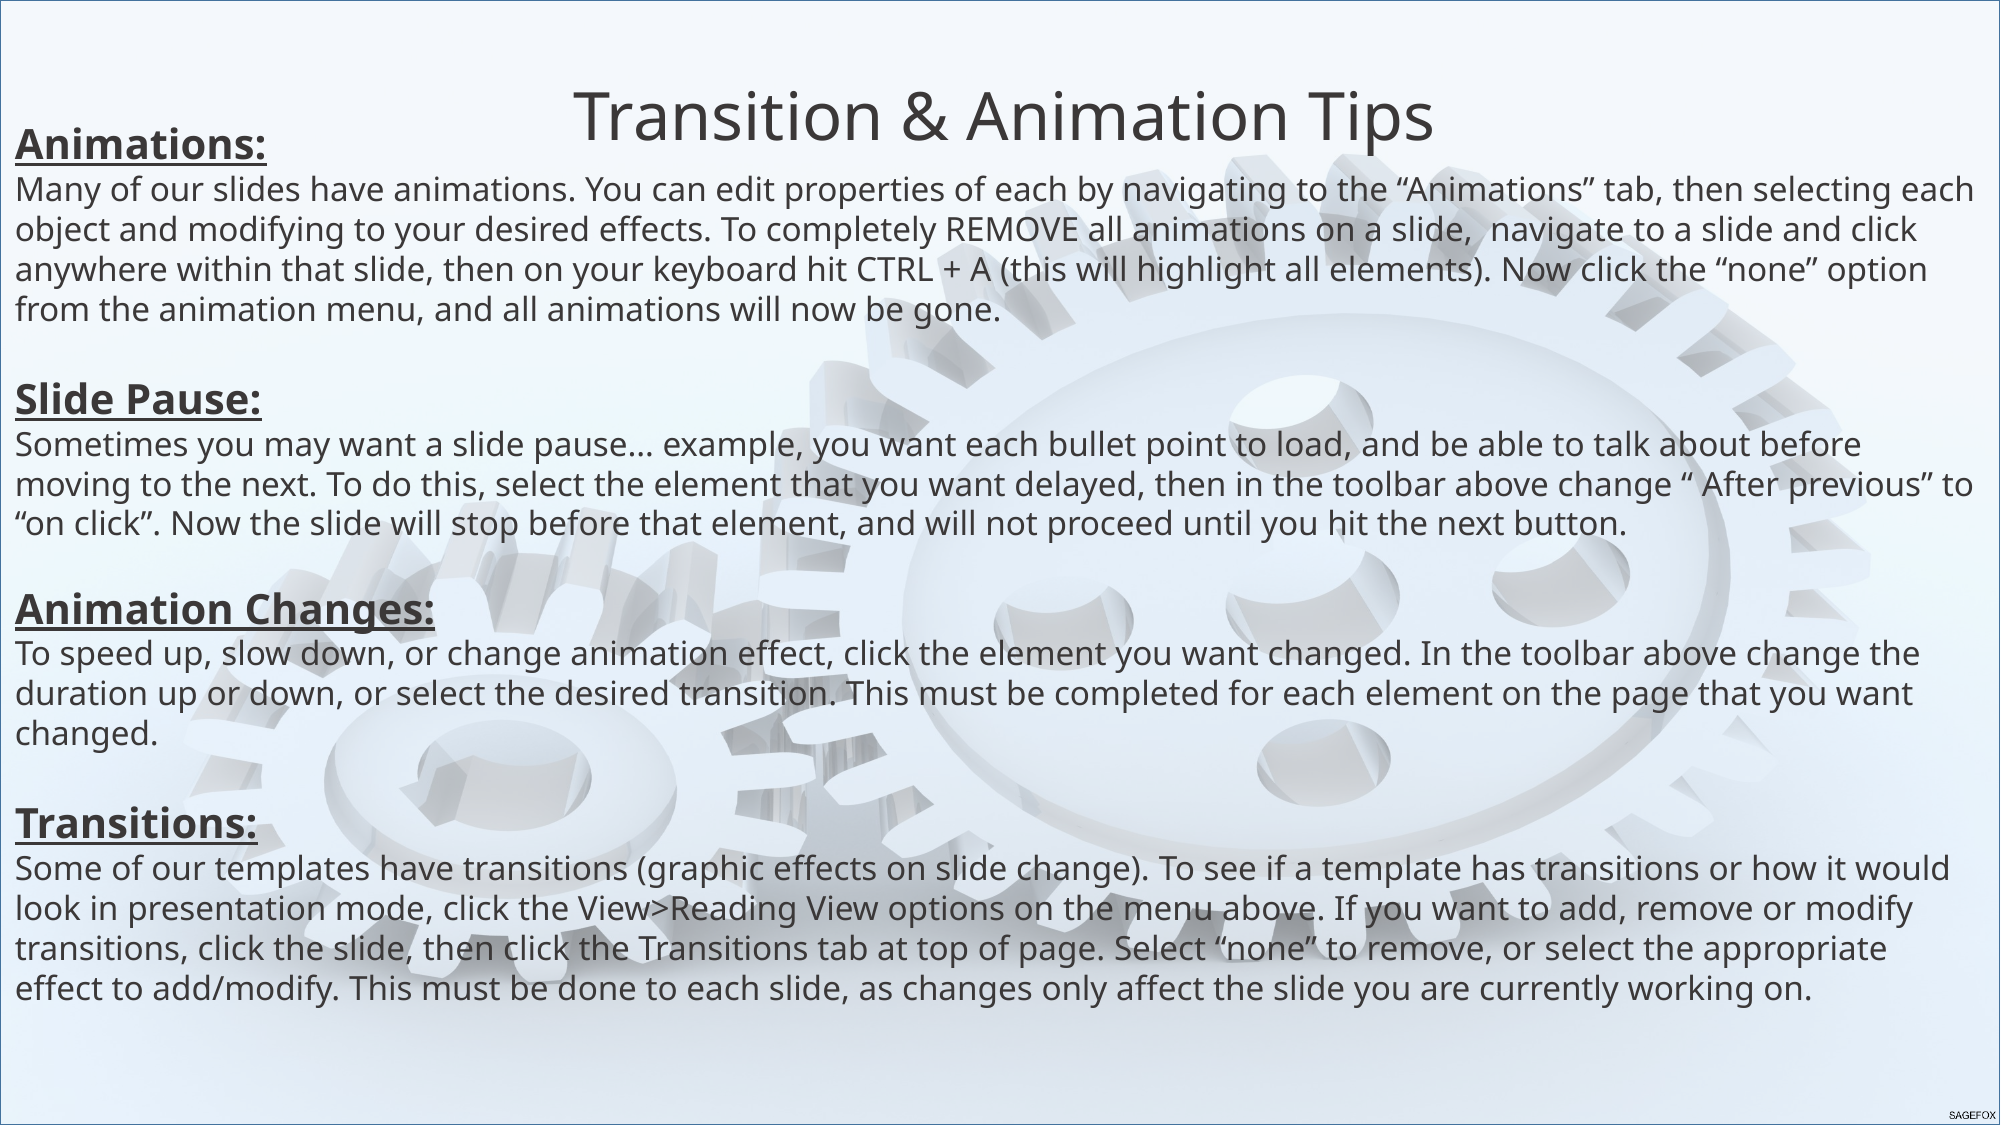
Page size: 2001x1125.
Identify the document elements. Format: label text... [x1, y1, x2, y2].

title Transition & Animation Tips [477, 59, 1532, 177]
text_box Animations: Many of our slides have animations. You can edit properties of each by navigating to the “Animations” tab, then selecting each object and modifying to your desired effects. To completely REMOVE all animations on a slide, navigate to a slide and click anywhere within that slide, then on your keyboard hit CTRL + A (this will highlight all elements). Now click the “none” option from the animation menu, and all animations will now be gone. Slide Pause: Sometimes you may want a slide pause… example, you want each bullet point to load, and be able to talk about before moving to the next. To do this, select the element that you want delayed, then in the toolbar above change “ After previous” to “on click”. Now the slide will stop before that element, and will not proceed until you hit the next button. Animation Changes: To speed up, slow down, or change animation effect, click the element you want changed. In the toolbar above change the duration up or down, or select the desired transition. This must be completed for each element on the page that you want changed. Transitions: Some of our templates have transitions (graphic effects on slide change). To see if a template has transitions or how it would look in presentation mode, click the View>Reading View options on the menu above. If you want to add, remove or modify transitions, click the slide, then click the Transitions tab at top of page. Select “none” to remove, or select the appropriate effect to add/modify. This must be done to each slide, as changes only affect the slide you are currently working on. [0, 0, 2000, 1125]
